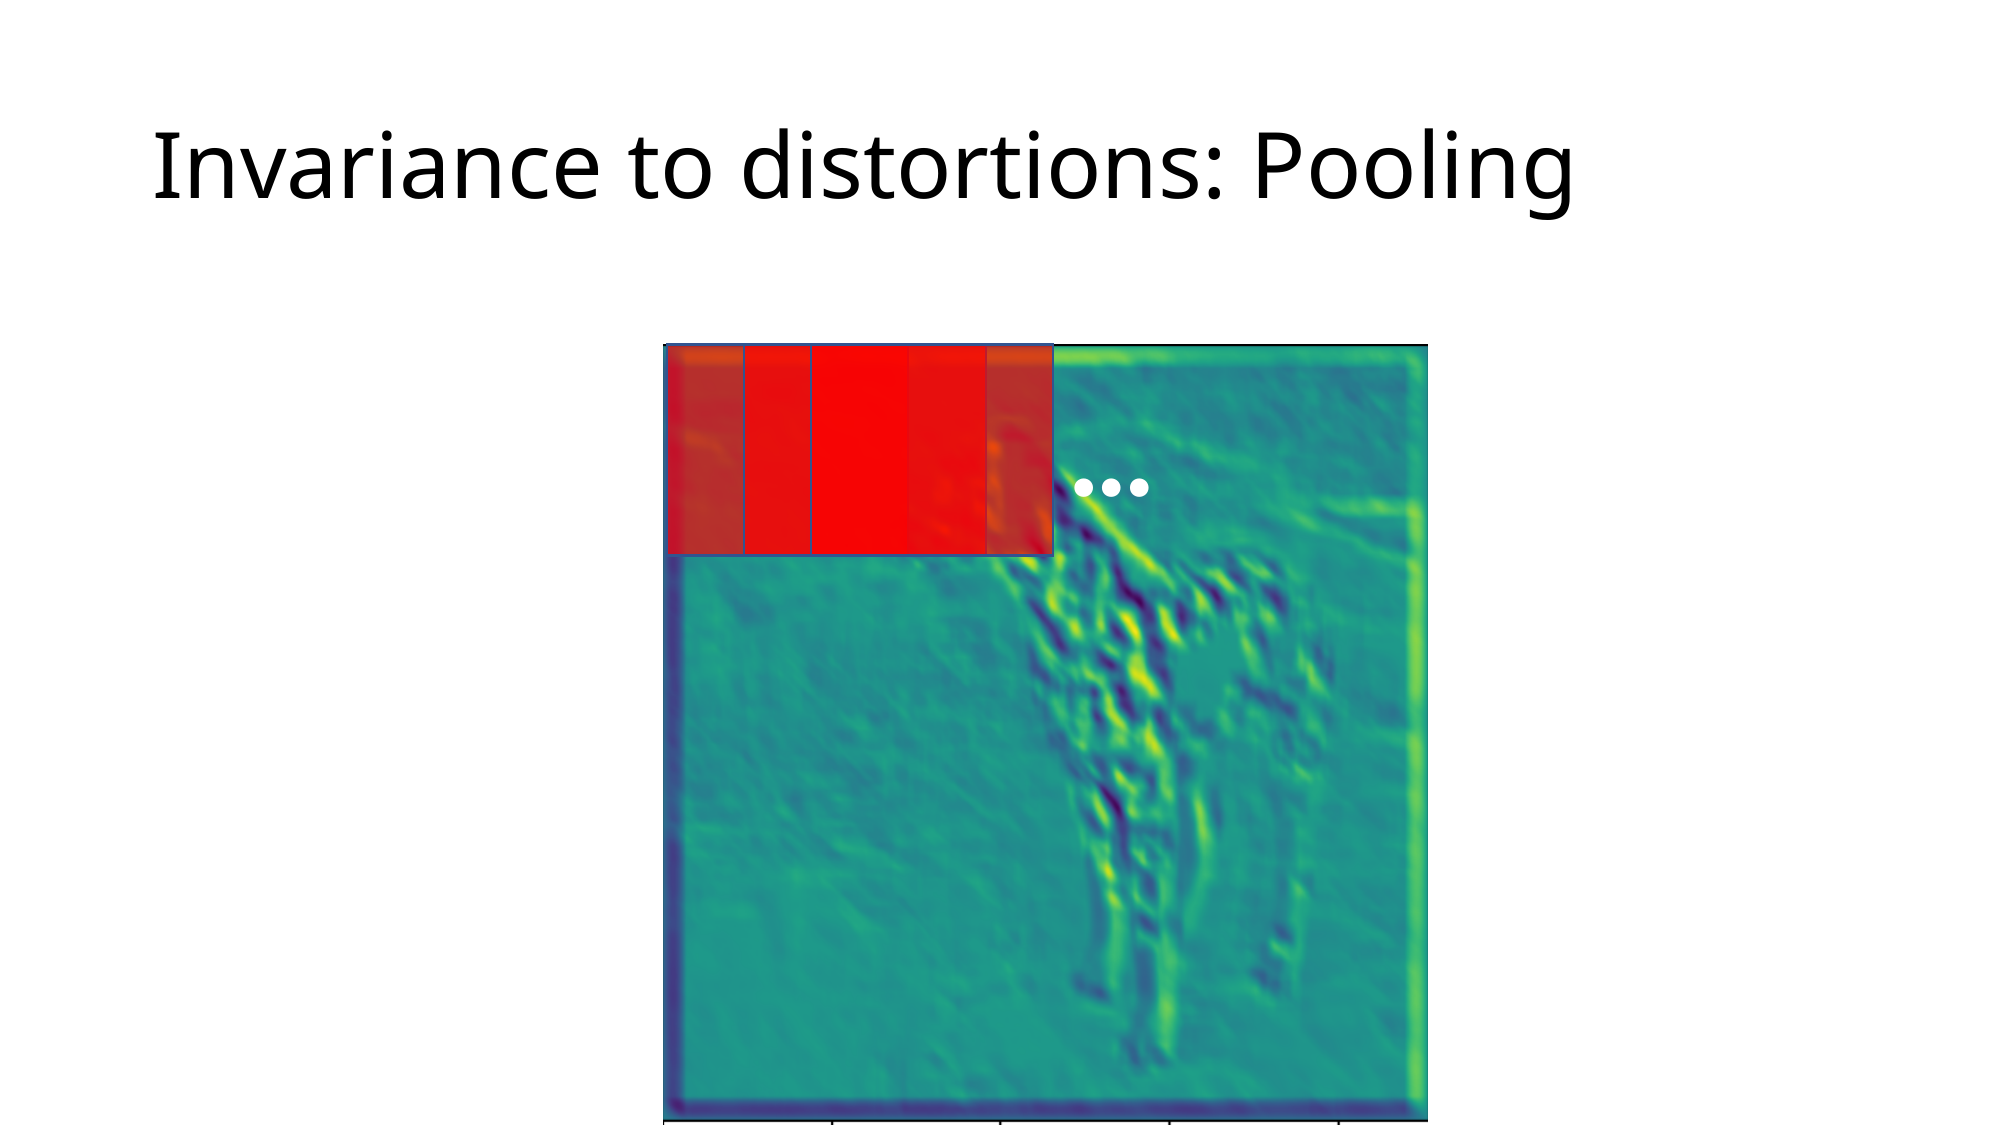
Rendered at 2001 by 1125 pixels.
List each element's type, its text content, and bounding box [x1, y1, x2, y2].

title Invariance to distortions: Pooling [137, 59, 1863, 278]
picture [663, 344, 1428, 1125]
